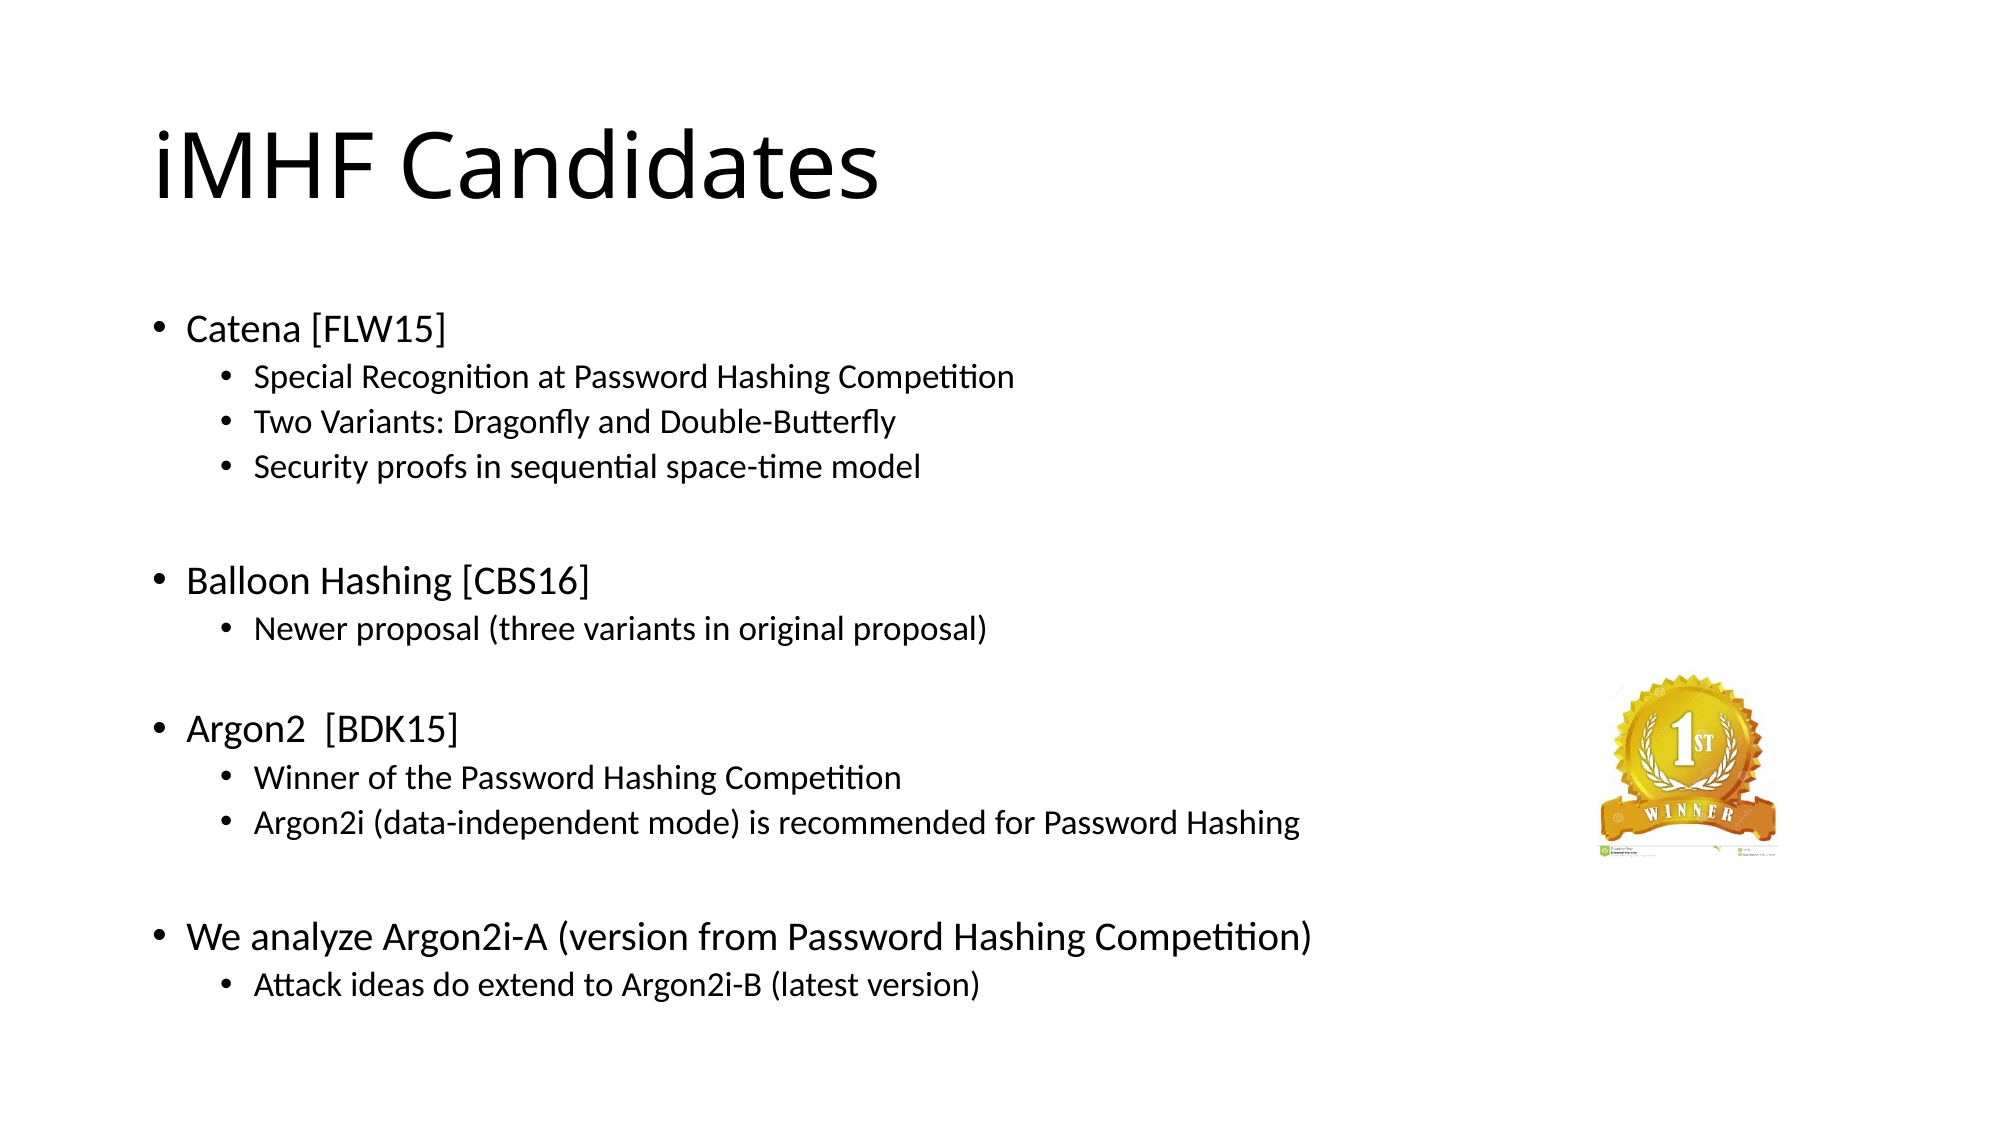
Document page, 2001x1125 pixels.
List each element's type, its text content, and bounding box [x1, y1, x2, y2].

picture [1597, 668, 1778, 858]
title iMHF Candidates [137, 59, 1863, 278]
list Catena [FLW15] Special Recognition at Password Hashing Competition Two Variants: Dragonfly and Double-Butterfly Security proofs in sequential space-time model Balloon Hashing [CBS16] Newer proposal (three variants in original proposal) Argon2 [BDK15] Winner of the Password Hashing Competition Argon2i (data-independent mode) is recommended for Password Hashing We analyze Argon2i-A (version from Password Hashing Competition) Attack ideas do extend to Argon2i-B (latest version) [137, 299, 1863, 1014]
